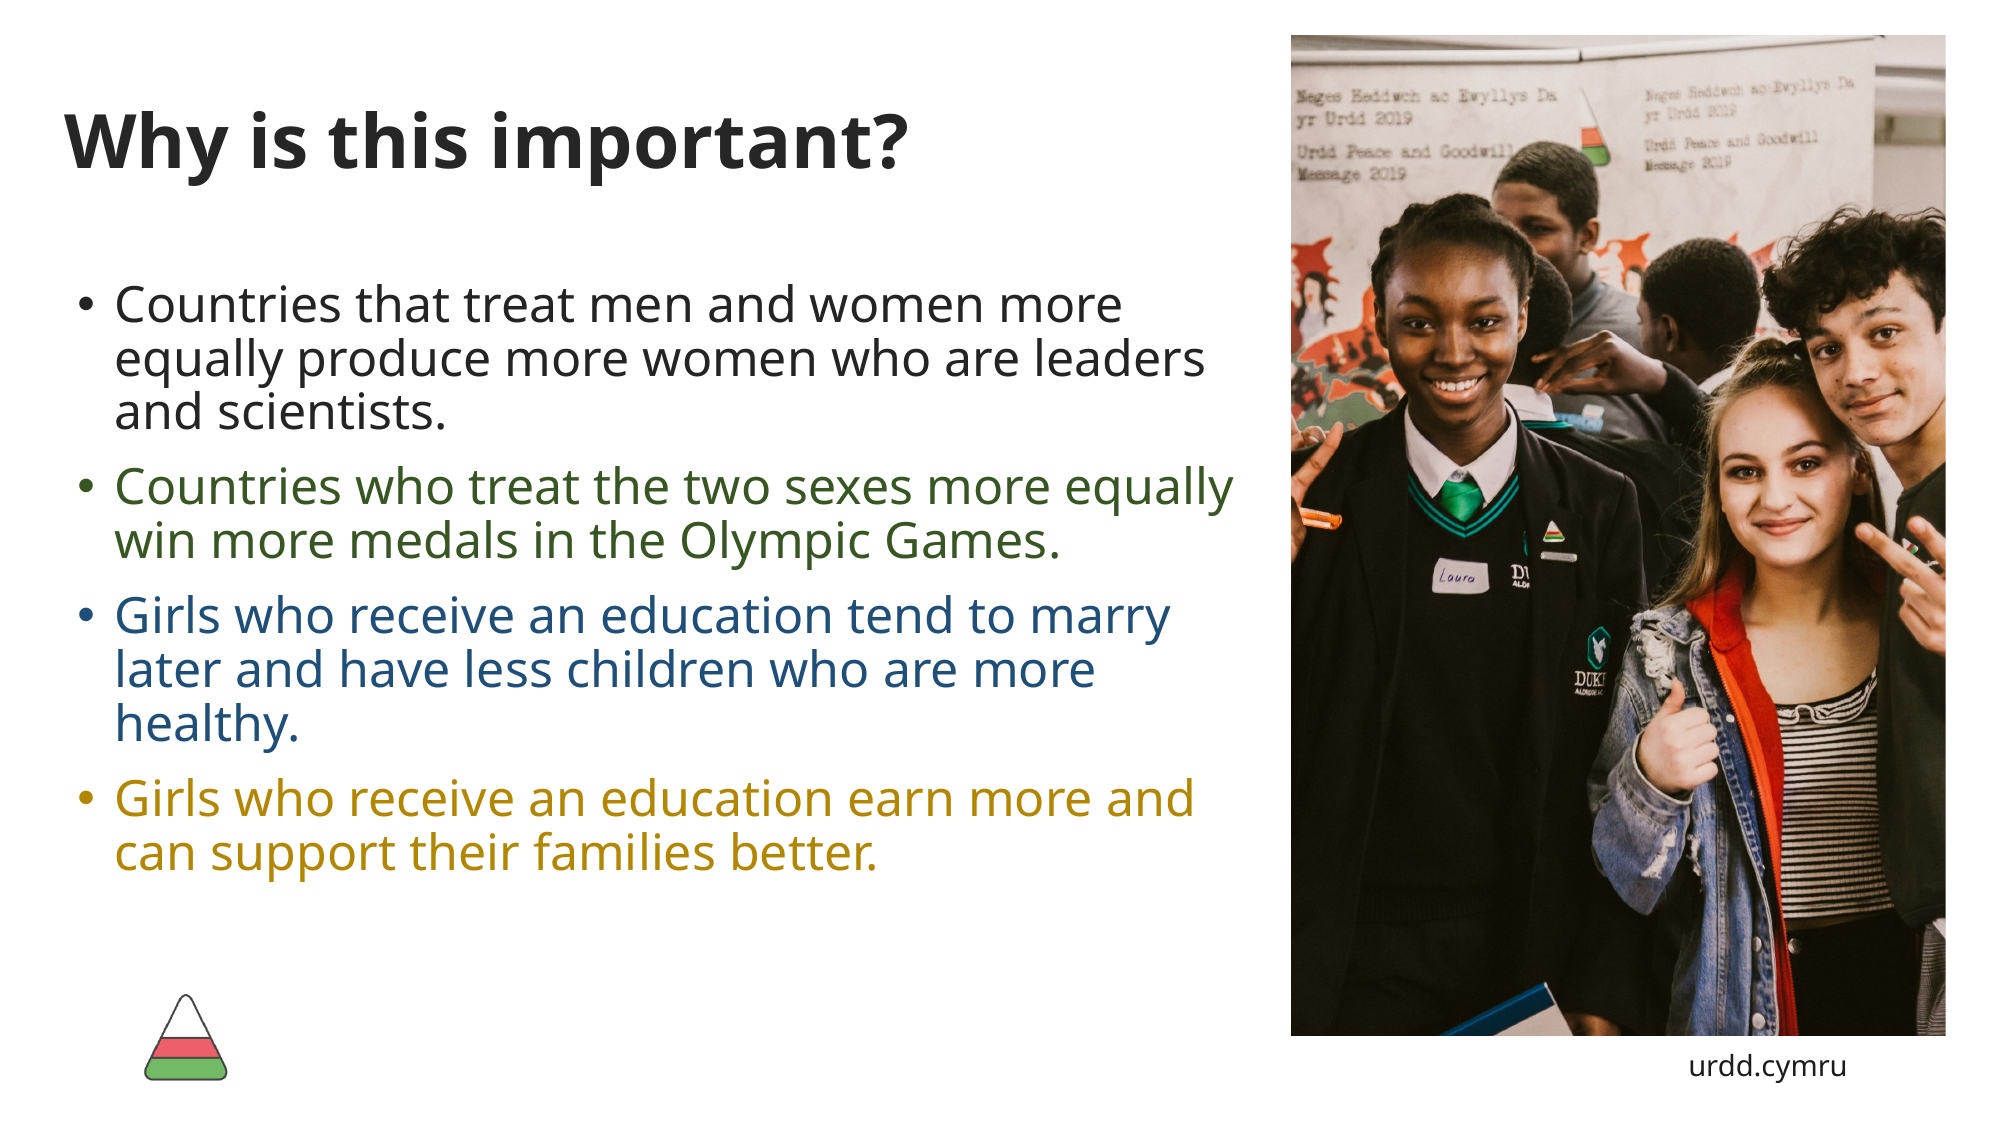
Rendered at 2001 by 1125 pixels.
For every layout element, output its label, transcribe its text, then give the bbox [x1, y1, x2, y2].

picture [137, 998, 231, 1086]
list Countries that treat men and women more equally produce more women who are leaders and scientists. Countries who treat the two sexes more equally win more medals in the Olympic Games. Girls who receive an education tend to marry later and have less children who are more healthy. Girls who receive an education earn more and can support their families better. [62, 271, 1269, 998]
title Why is this important? [49, 35, 1143, 254]
picture [1291, 35, 1946, 1036]
